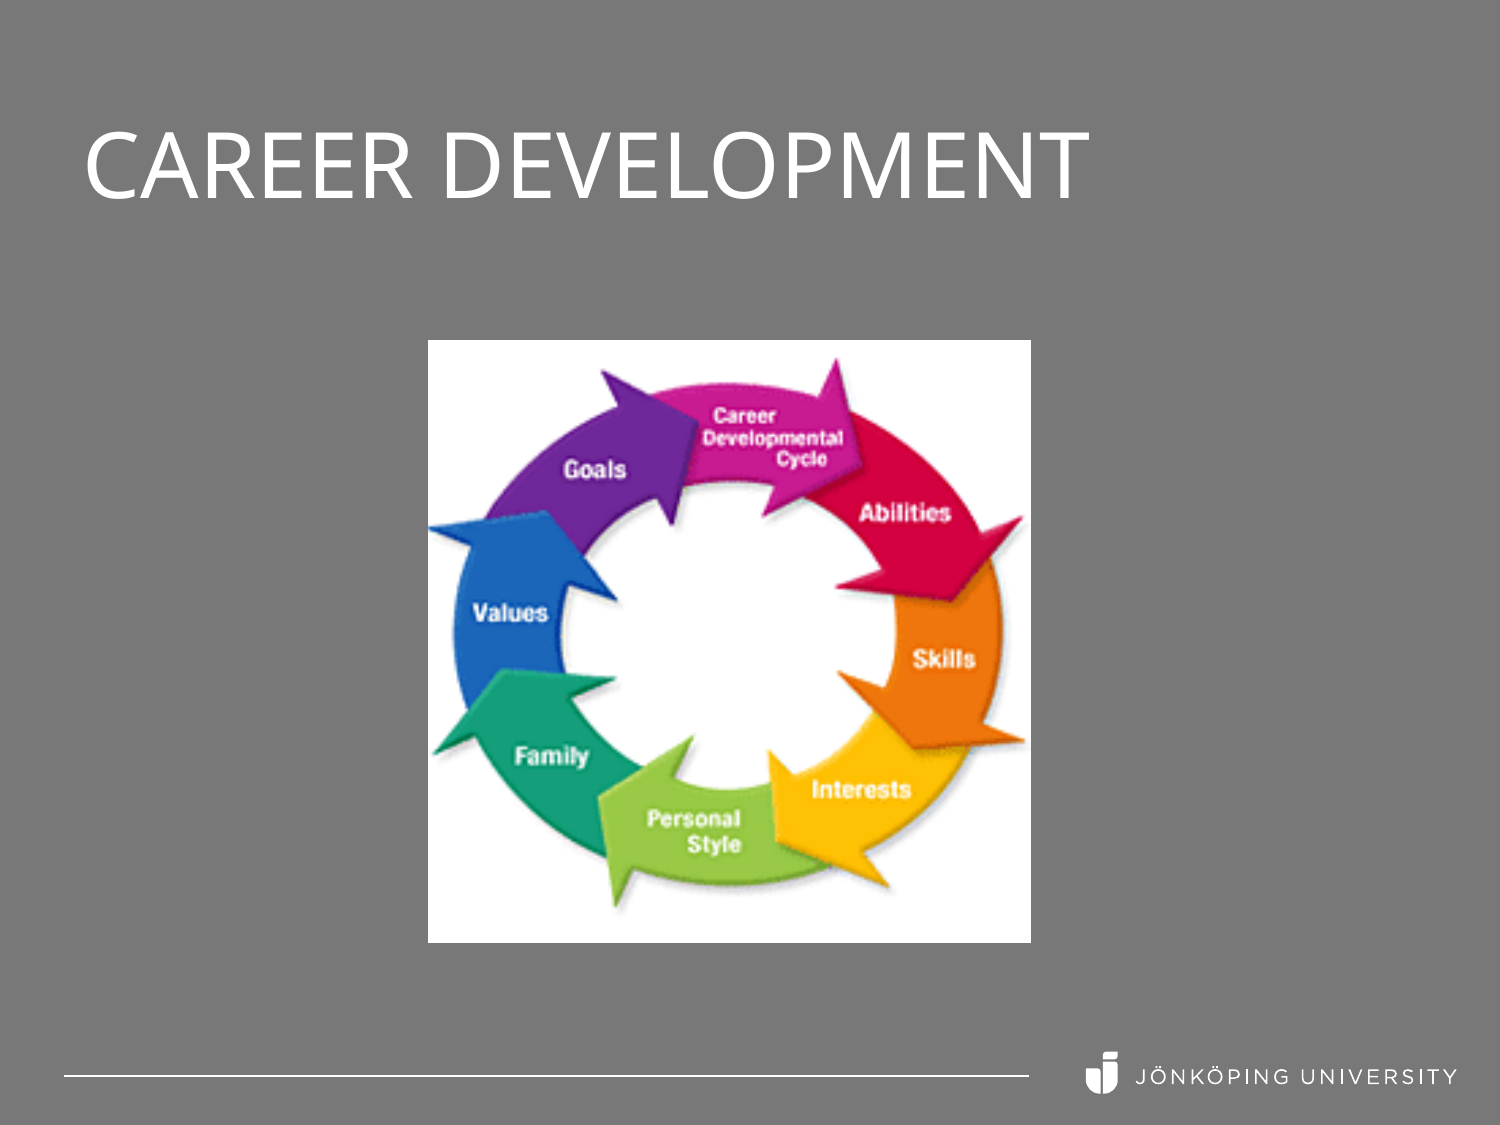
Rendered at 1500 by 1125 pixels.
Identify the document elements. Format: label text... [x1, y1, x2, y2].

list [428, 340, 1031, 943]
title Career Development [67, 59, 1442, 278]
